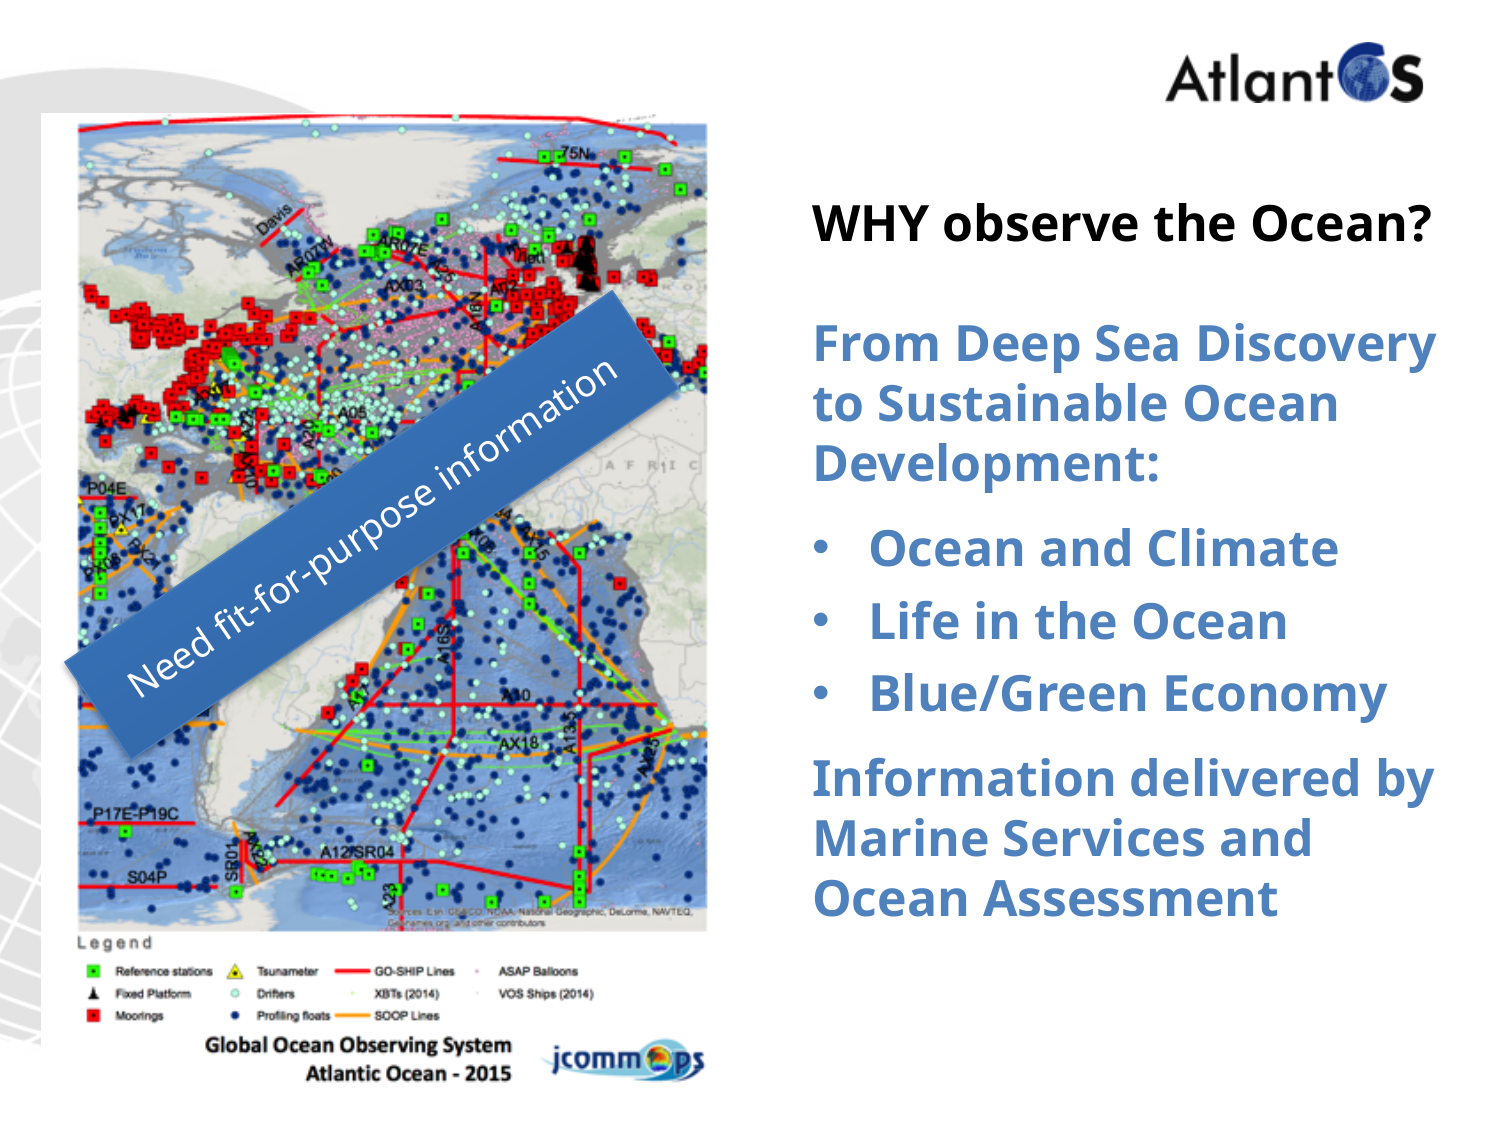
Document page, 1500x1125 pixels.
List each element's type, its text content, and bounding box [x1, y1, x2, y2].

picture [1165, 42, 1424, 103]
picture [40, 113, 737, 1097]
text_box WHY observe the Ocean? From Deep Sea Discovery to Sustainable Ocean Development: Ocean and Climate Life in the Ocean Blue/Green Economy Information delivered by Marine Services and Ocean Assessment [797, 184, 1471, 1040]
